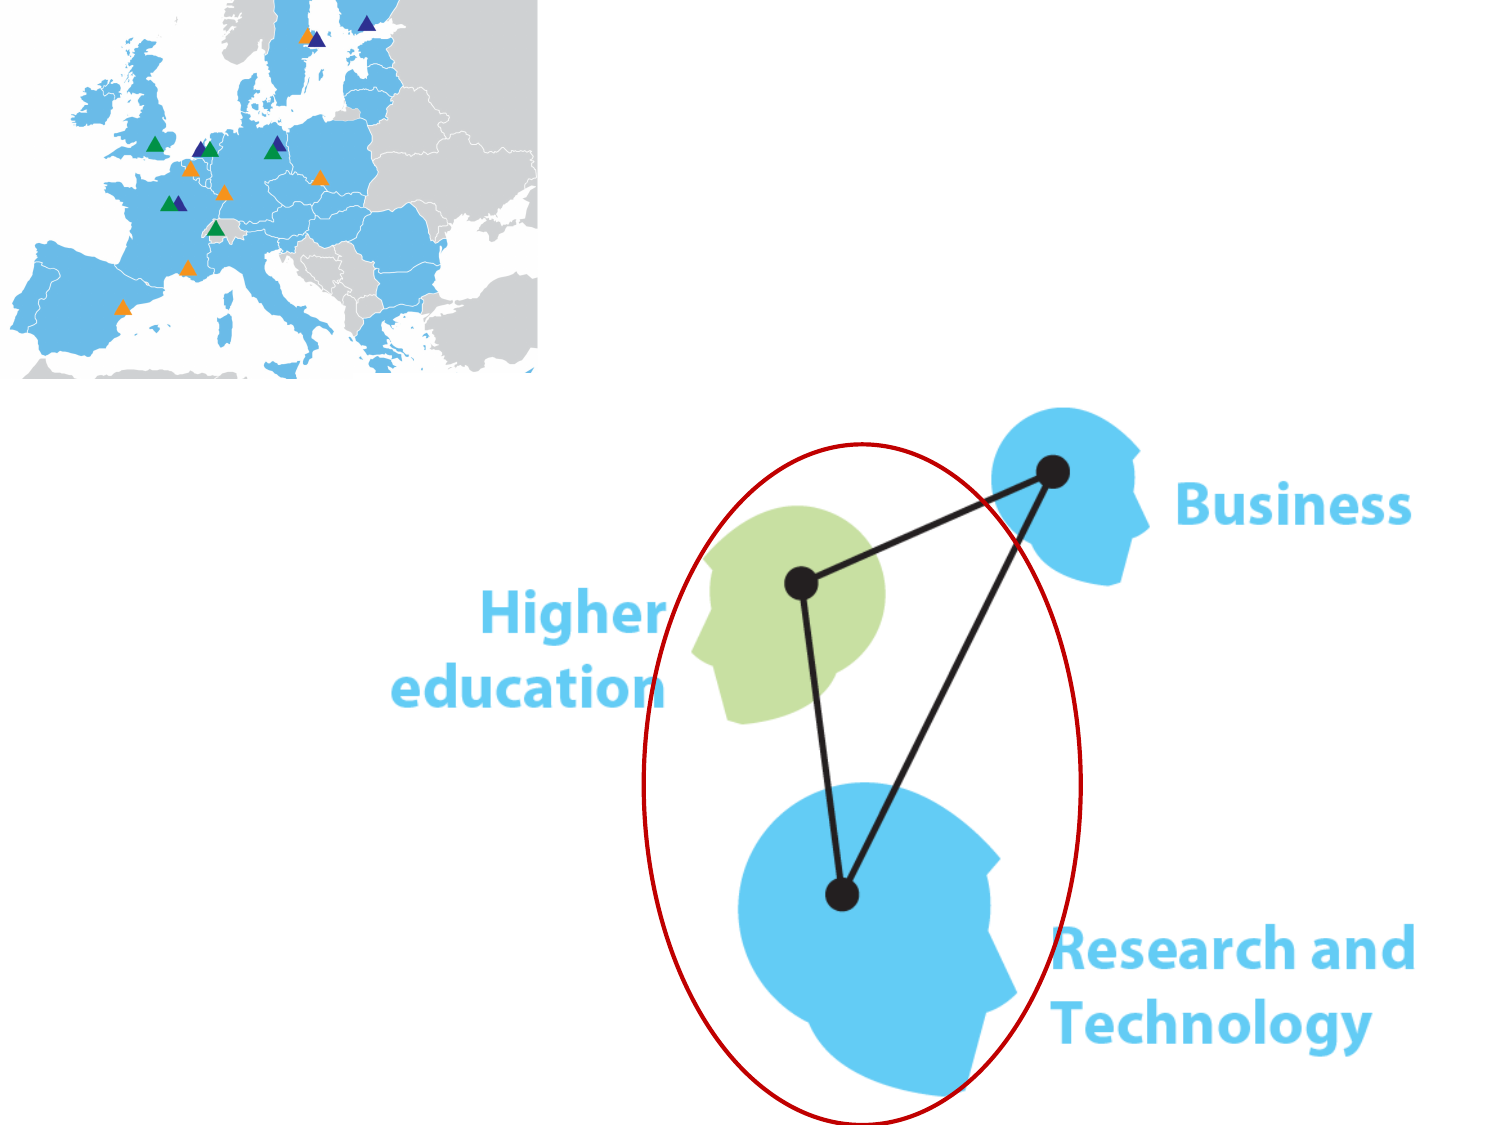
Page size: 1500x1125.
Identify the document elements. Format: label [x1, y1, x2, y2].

picture [0, 0, 538, 380]
text_box [353, 373, 1500, 1125]
